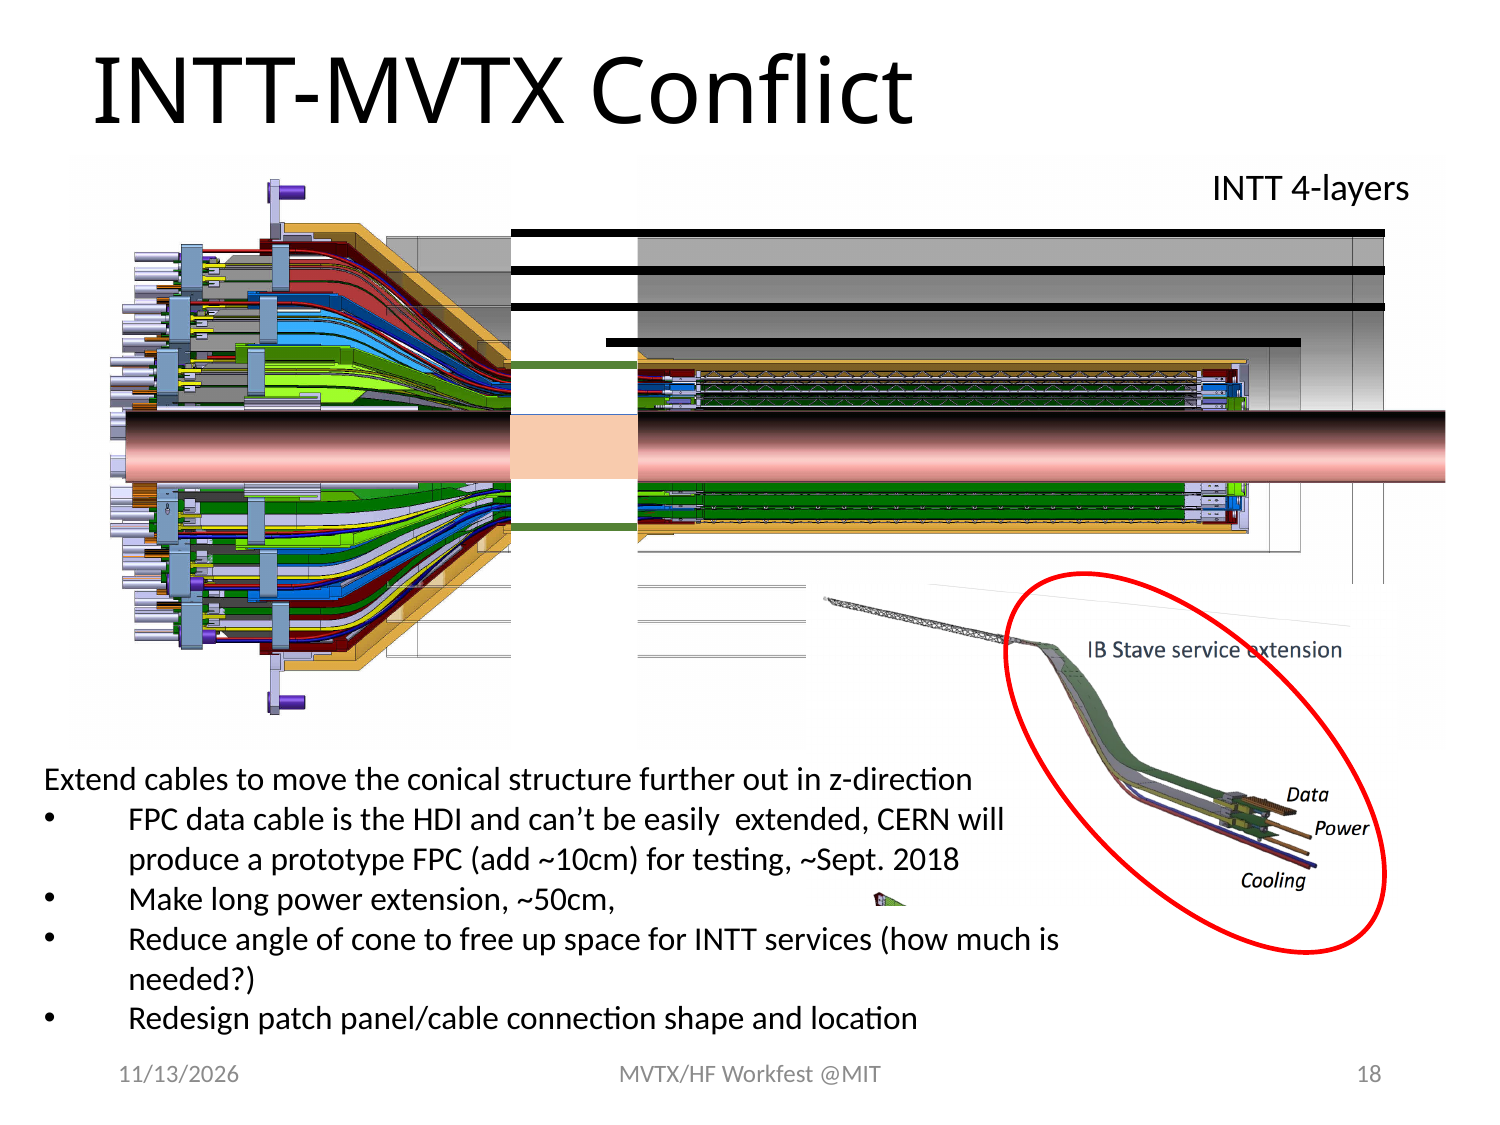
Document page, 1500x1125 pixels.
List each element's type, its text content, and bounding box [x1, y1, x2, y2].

footer MVTX/HF Workfest @MIT [496, 1044, 1004, 1103]
text_box Extend cables to move the conical structure further out in z-direction FPC data cable is the HDI and can’t be easily extended, CERN will produce a prototype FPC (add ~10cm) for testing, ~Sept. 2018 Make long power extension, ~50cm, Reduce angle of cone to free up space for INTT services (how much is needed?) Redesign patch panel/cable connection shape and location [29, 749, 1077, 1044]
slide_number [103, 1044, 441, 1103]
text_box [511, 416, 637, 478]
title INTT-MVTX Conflict [77, 0, 1428, 155]
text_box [511, 155, 1428, 343]
slide_number 18 [1059, 1042, 1397, 1103]
picture [637, 155, 1446, 906]
picture [69, 155, 511, 750]
text_box [1176, 906, 1381, 954]
